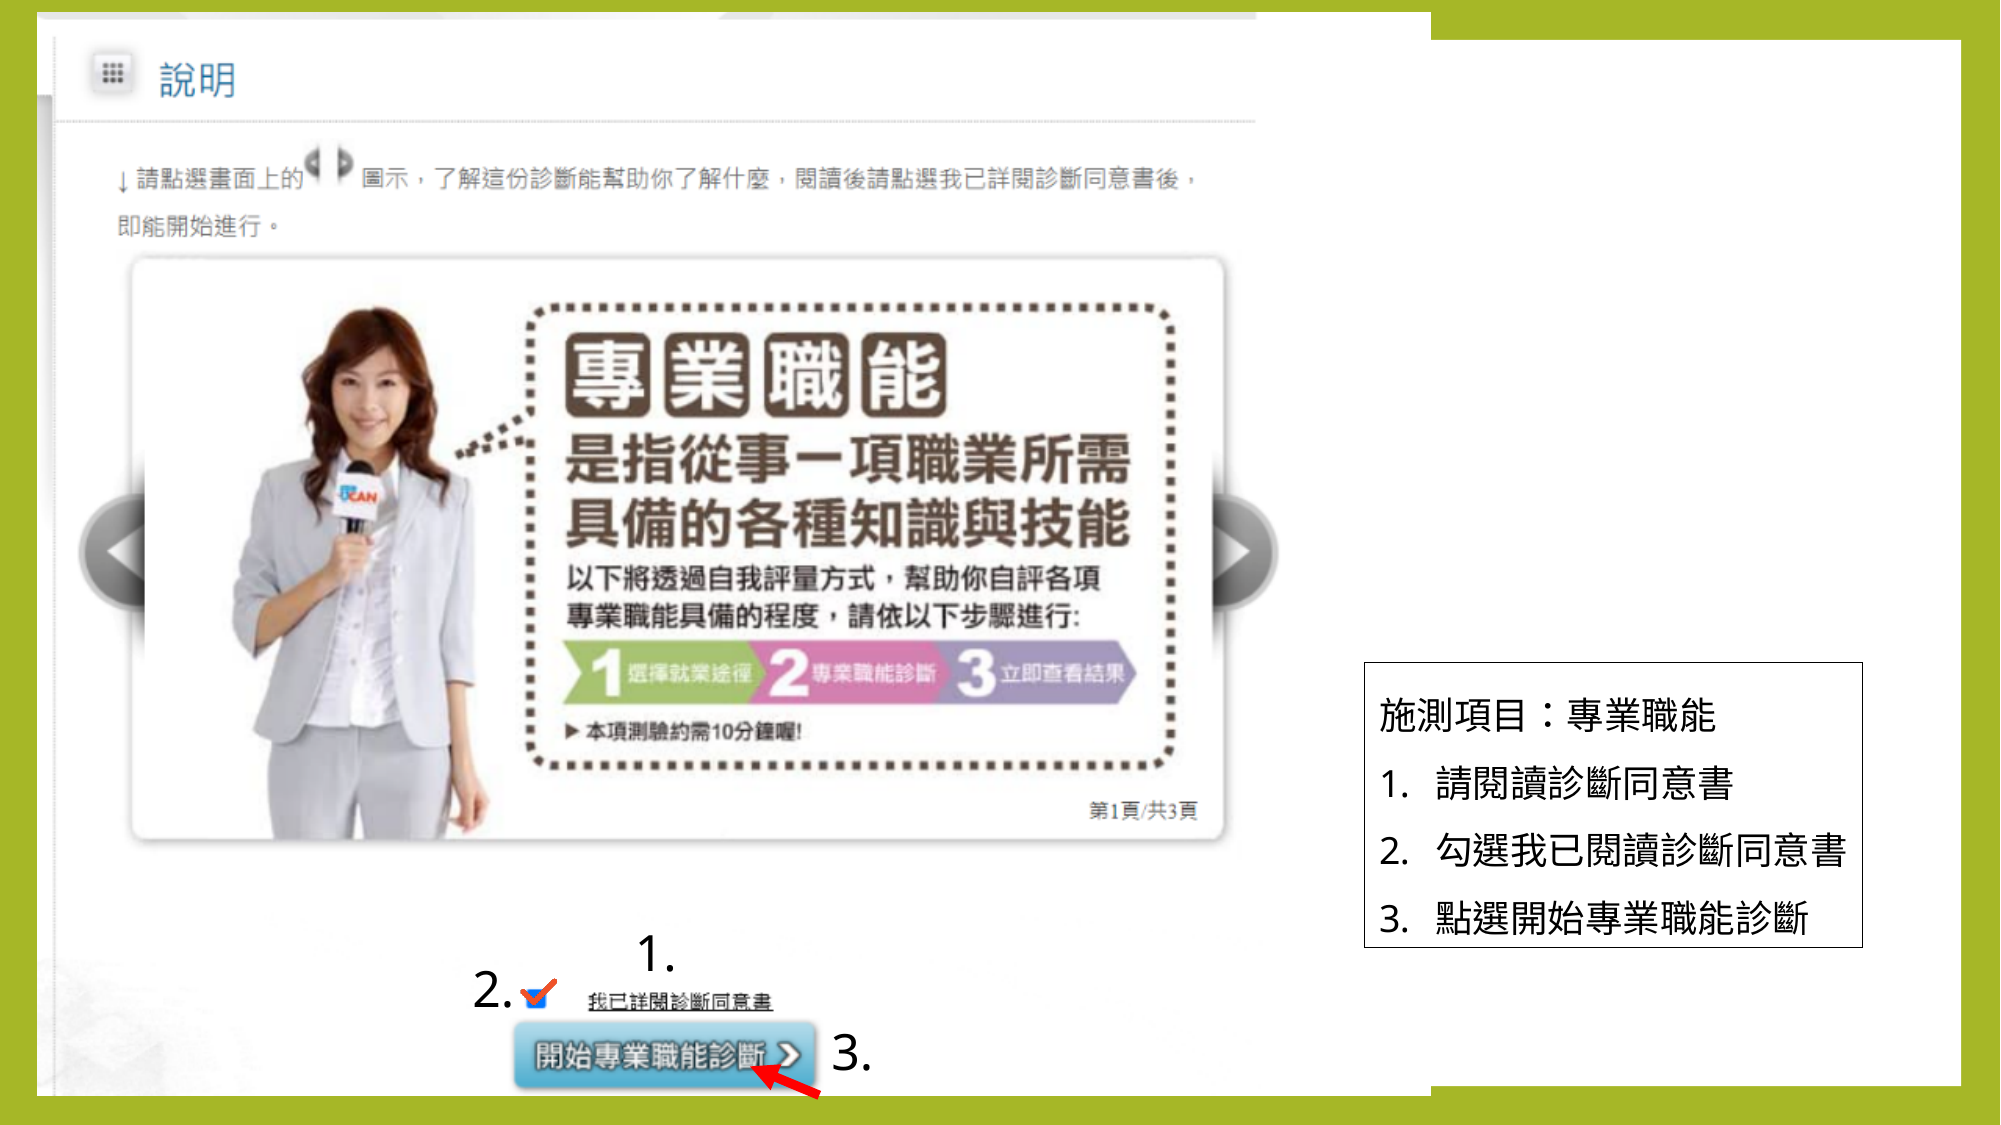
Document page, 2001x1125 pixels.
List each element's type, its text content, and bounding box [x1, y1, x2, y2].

picture [36, 12, 1431, 1096]
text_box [749, 1066, 820, 1096]
text_box 施測項目：專業職能 請閱讀診斷同意書 勾選我已閱讀診斷同意書 點選開始專業職能診斷 [1435, 662, 1863, 948]
